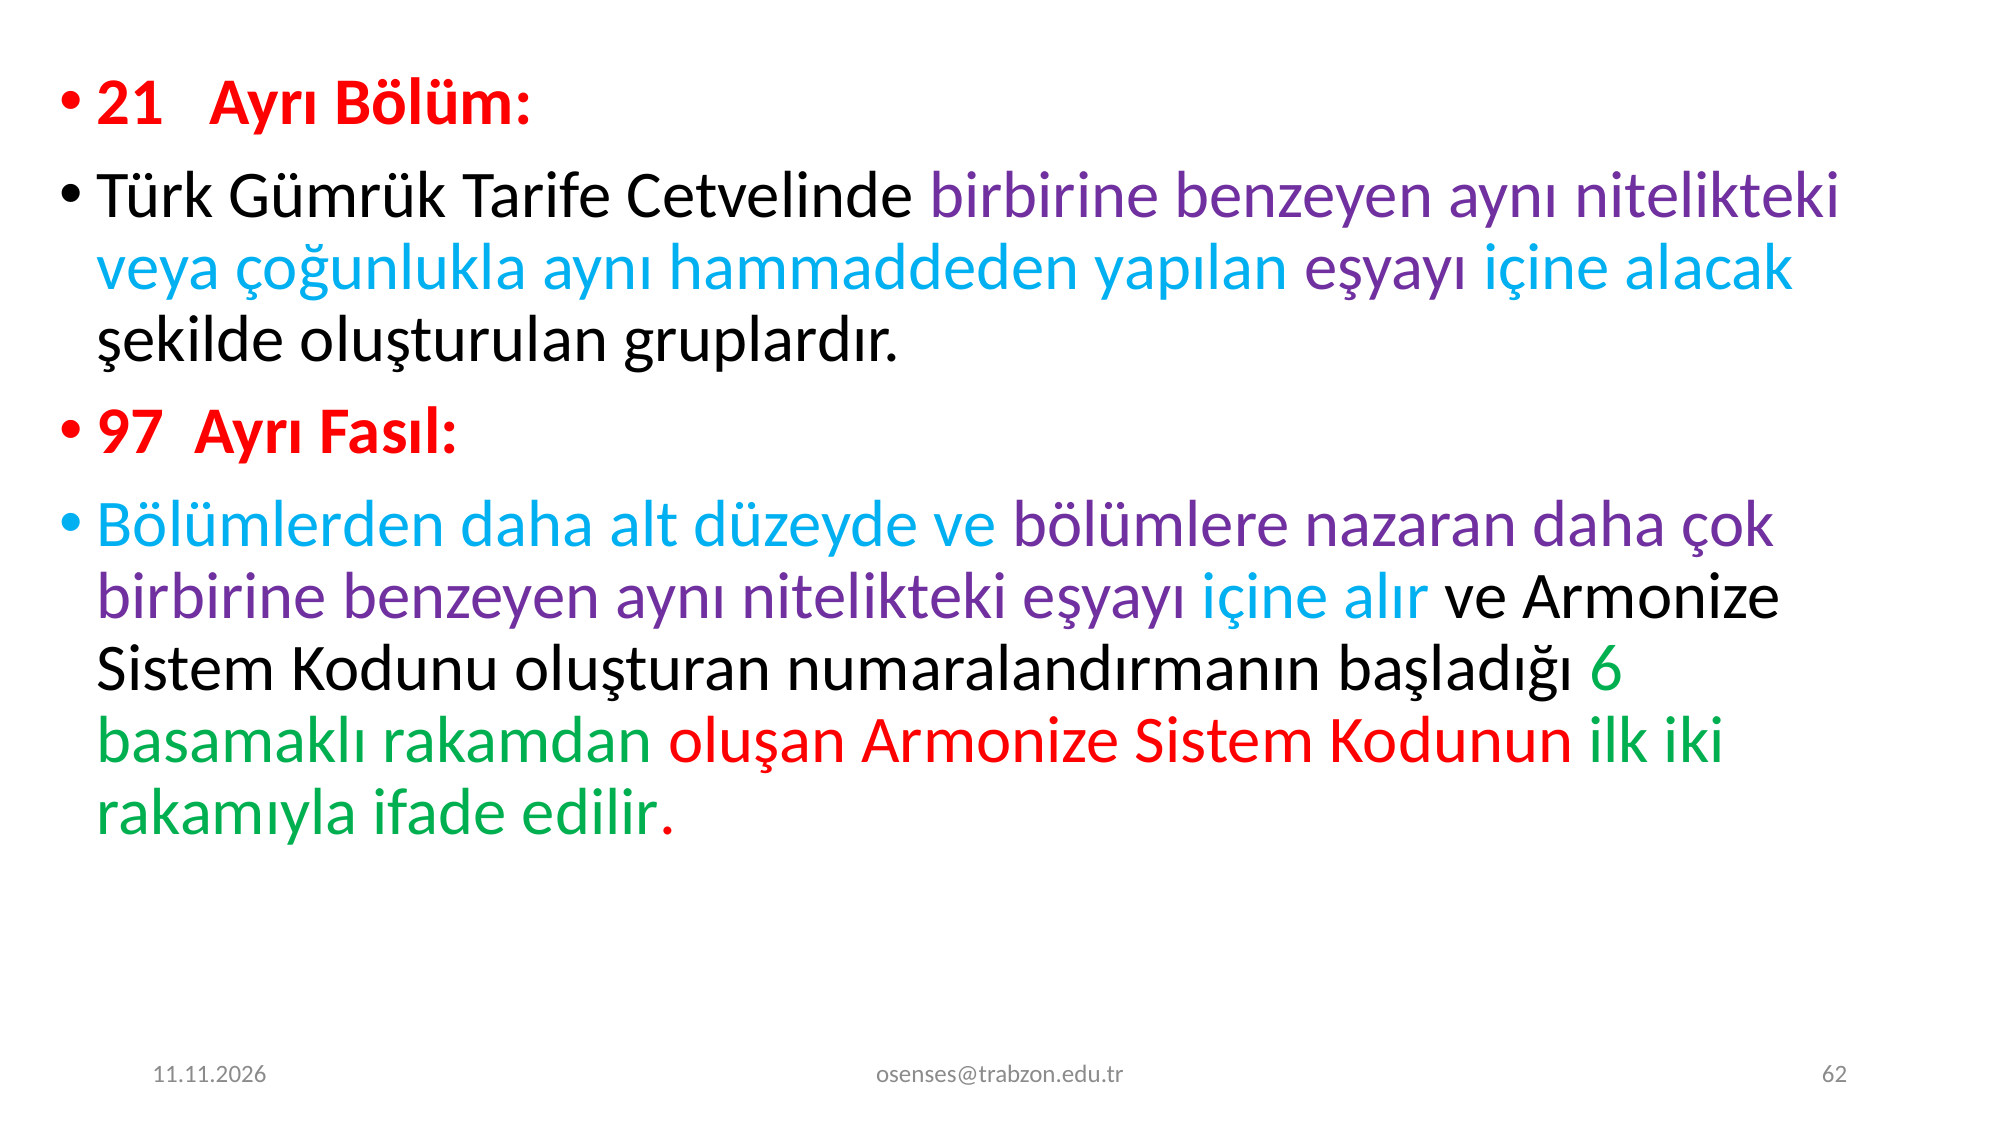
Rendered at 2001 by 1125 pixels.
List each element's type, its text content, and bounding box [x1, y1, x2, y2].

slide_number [137, 1042, 588, 1103]
list 21 Ayrı Bölüm: Türk Gümrük Tarife Cetvelinde birbirine benzeyen aynı nitelikteki veya çoğunlukla aynı hammaddeden yapılan eşyayı içine alacak şekilde oluşturulan gruplardır. 97 Ayrı Fasıl: Bölümlerden daha alt düzeyde ve bölümlere nazaran daha çok birbi­rine benzeyen aynı nitelikteki eşyayı içine alır ve Armonize Sistem Kodunu oluştu­ran numaralandırmanın başladığı 6 basamaklı rakamdan oluşan Armonize Sistem Kodunun ilk iki rakamıyla ifade edilir. [44, 59, 1863, 1014]
footer osenses@trabzon.edu.tr [662, 1042, 1338, 1103]
slide_number 62 [1412, 1042, 1863, 1103]
